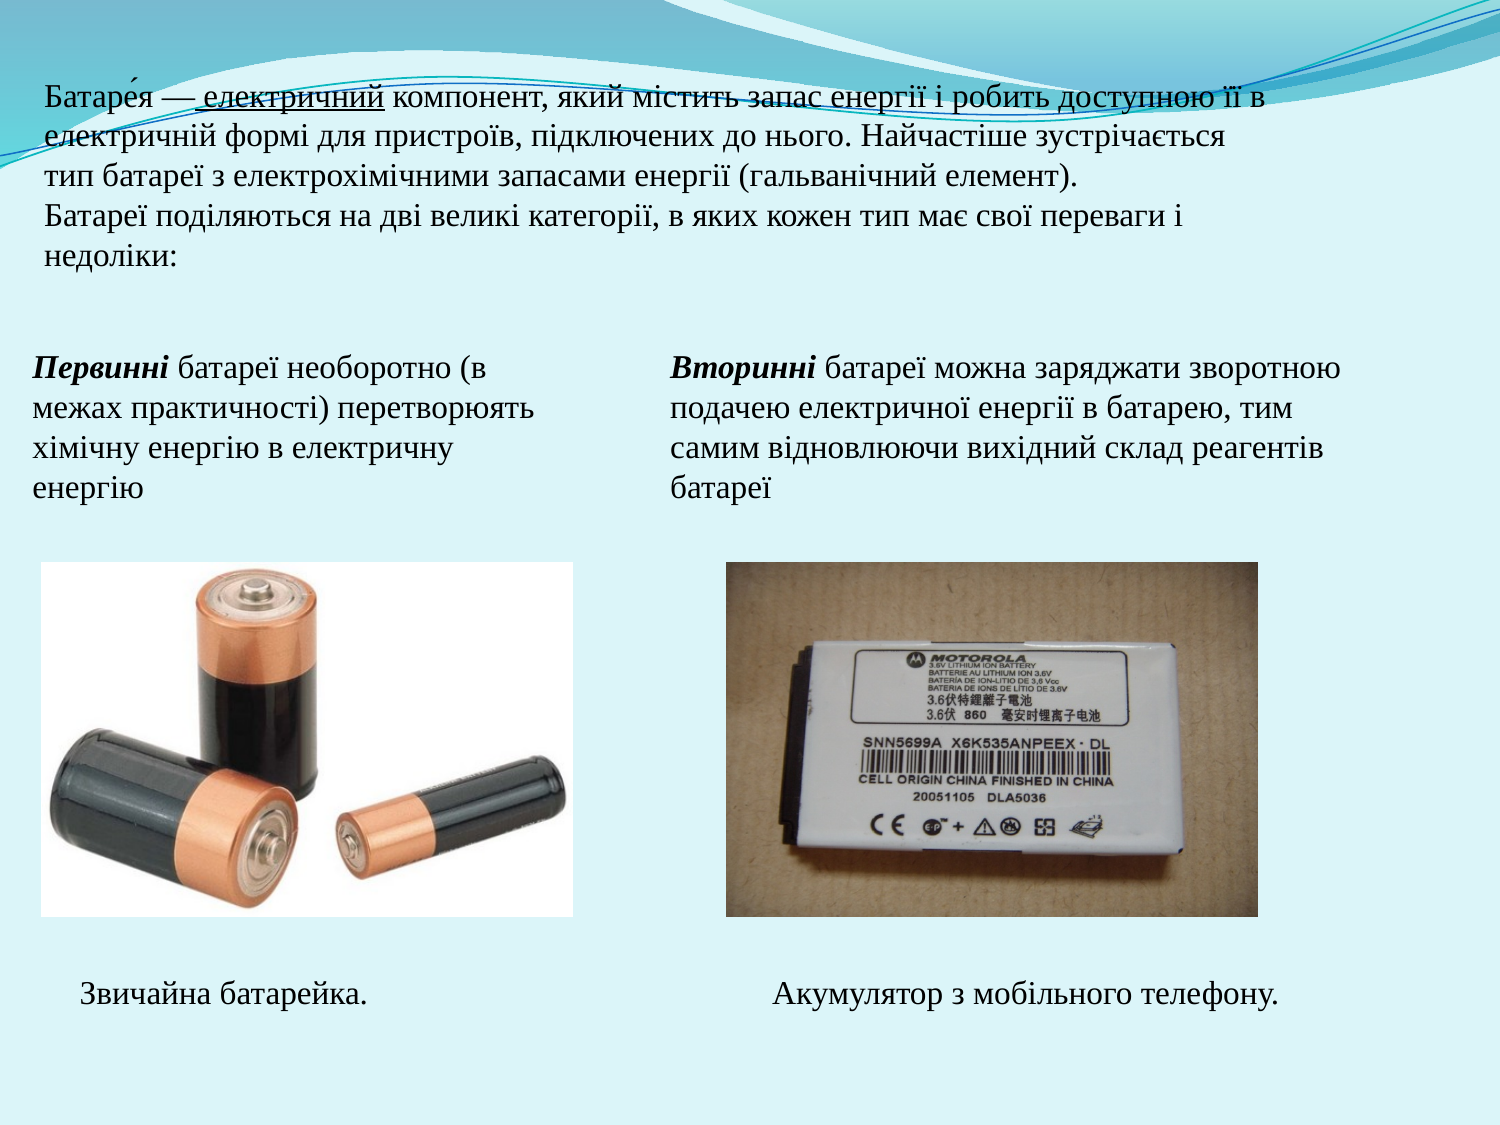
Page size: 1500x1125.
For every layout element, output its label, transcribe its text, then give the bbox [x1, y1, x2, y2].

text_box Первинні батареї необоротно (в межах практичності) перетворюять хімічну енергію в електричну енергію [17, 338, 585, 553]
text_box Батаре́я — електричний компонент, який містить запас енергії і робить доступною її в електричній формі для пристроїв, підключених до нього. Найчастіше зустрічається тип батареї з електрохімічними запасами енергії (гальванічний елемент). Батареї поділяються на дві великі категорії, в яких кожен тип має свої переваги і недоліки: [29, 66, 1294, 281]
picture [40, 562, 573, 917]
text_box Звичайна батарейка. Акумулятор з мобільного телефону. [64, 964, 1388, 1019]
text_box Вторинні батареї можна заряджати зворотною подачею електричної енергії в батарею, тим самим відновлюючи вихідний склад реагентів батареї [655, 338, 1376, 513]
picture [726, 562, 1259, 917]
